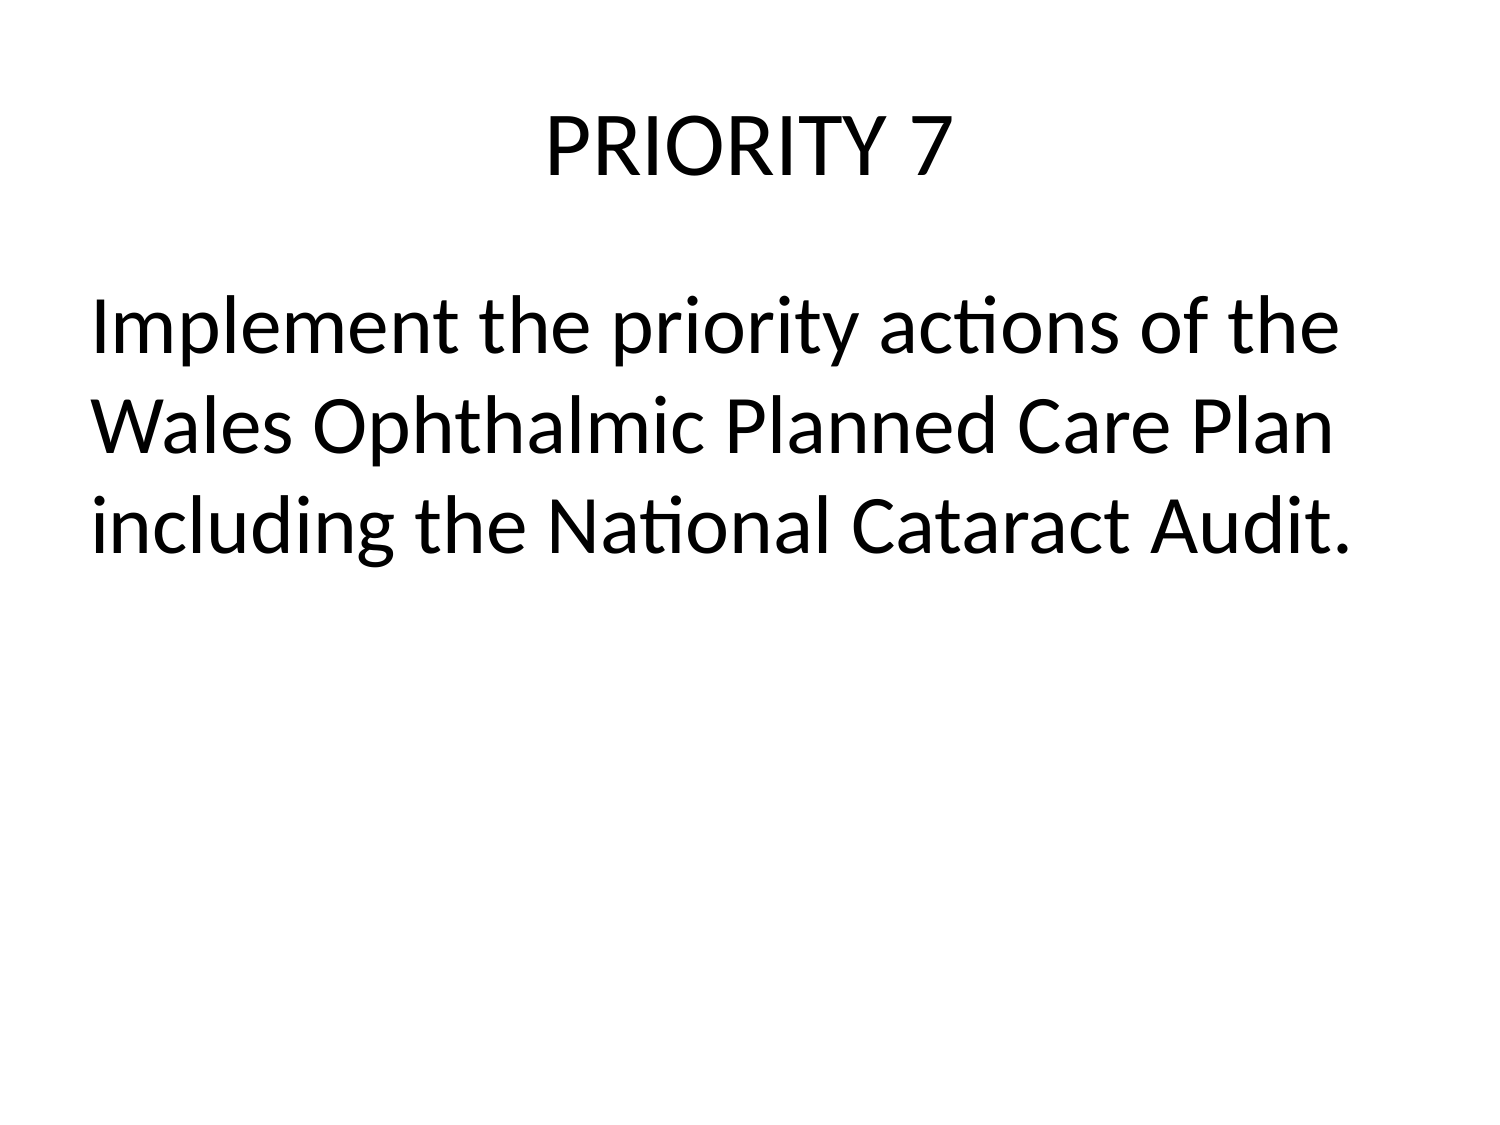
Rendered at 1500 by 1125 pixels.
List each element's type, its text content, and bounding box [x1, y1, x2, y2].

title PRIORITY 7 [75, 45, 1425, 233]
list Implement the priority actions of the Wales Ophthalmic Planned Care Plan including the National Cataract Audit. [75, 262, 1425, 1005]
